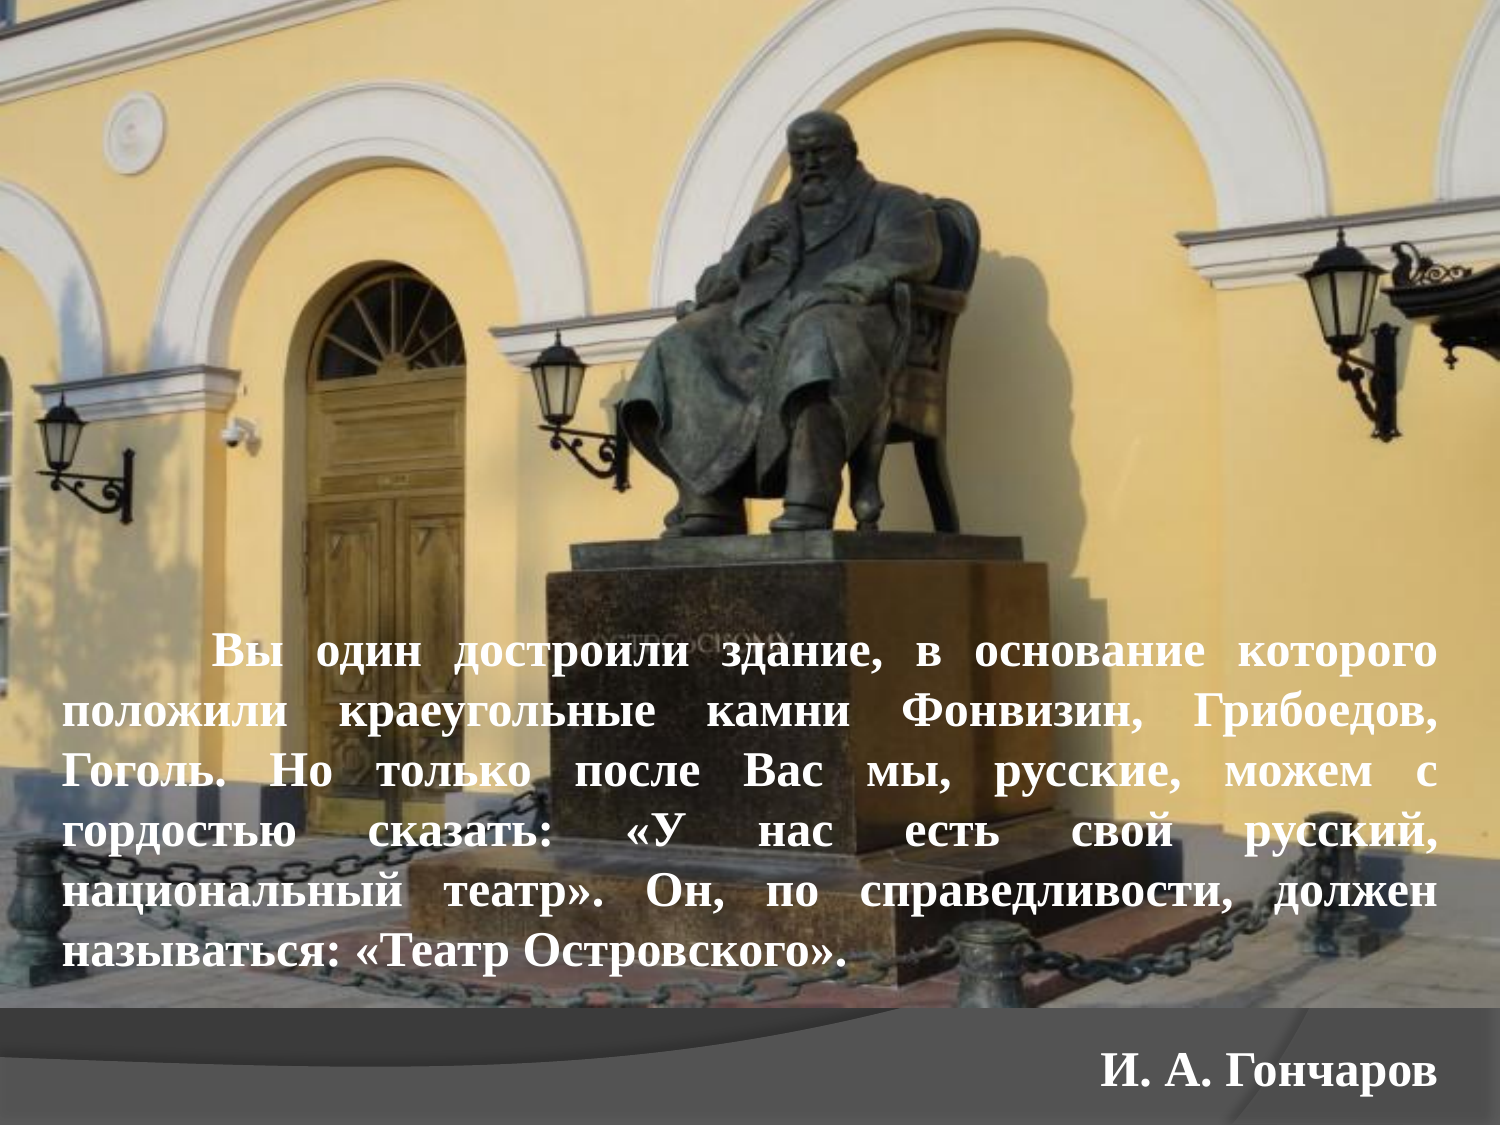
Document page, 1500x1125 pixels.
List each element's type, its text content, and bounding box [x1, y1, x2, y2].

picture [0, 0, 1500, 1008]
text_box Вы один достроили здание, в основание которого положили краеугольные камни Фонвизин, Грибоедов, Гоголь. Но только после Вас мы, русские, можем с гордостью сказать: «У нас есть свой русский, национальный театр». Он, по справедливости, должен называться: «Театр Островского». И. А. Гончаров [46, 1019, 1453, 1125]
